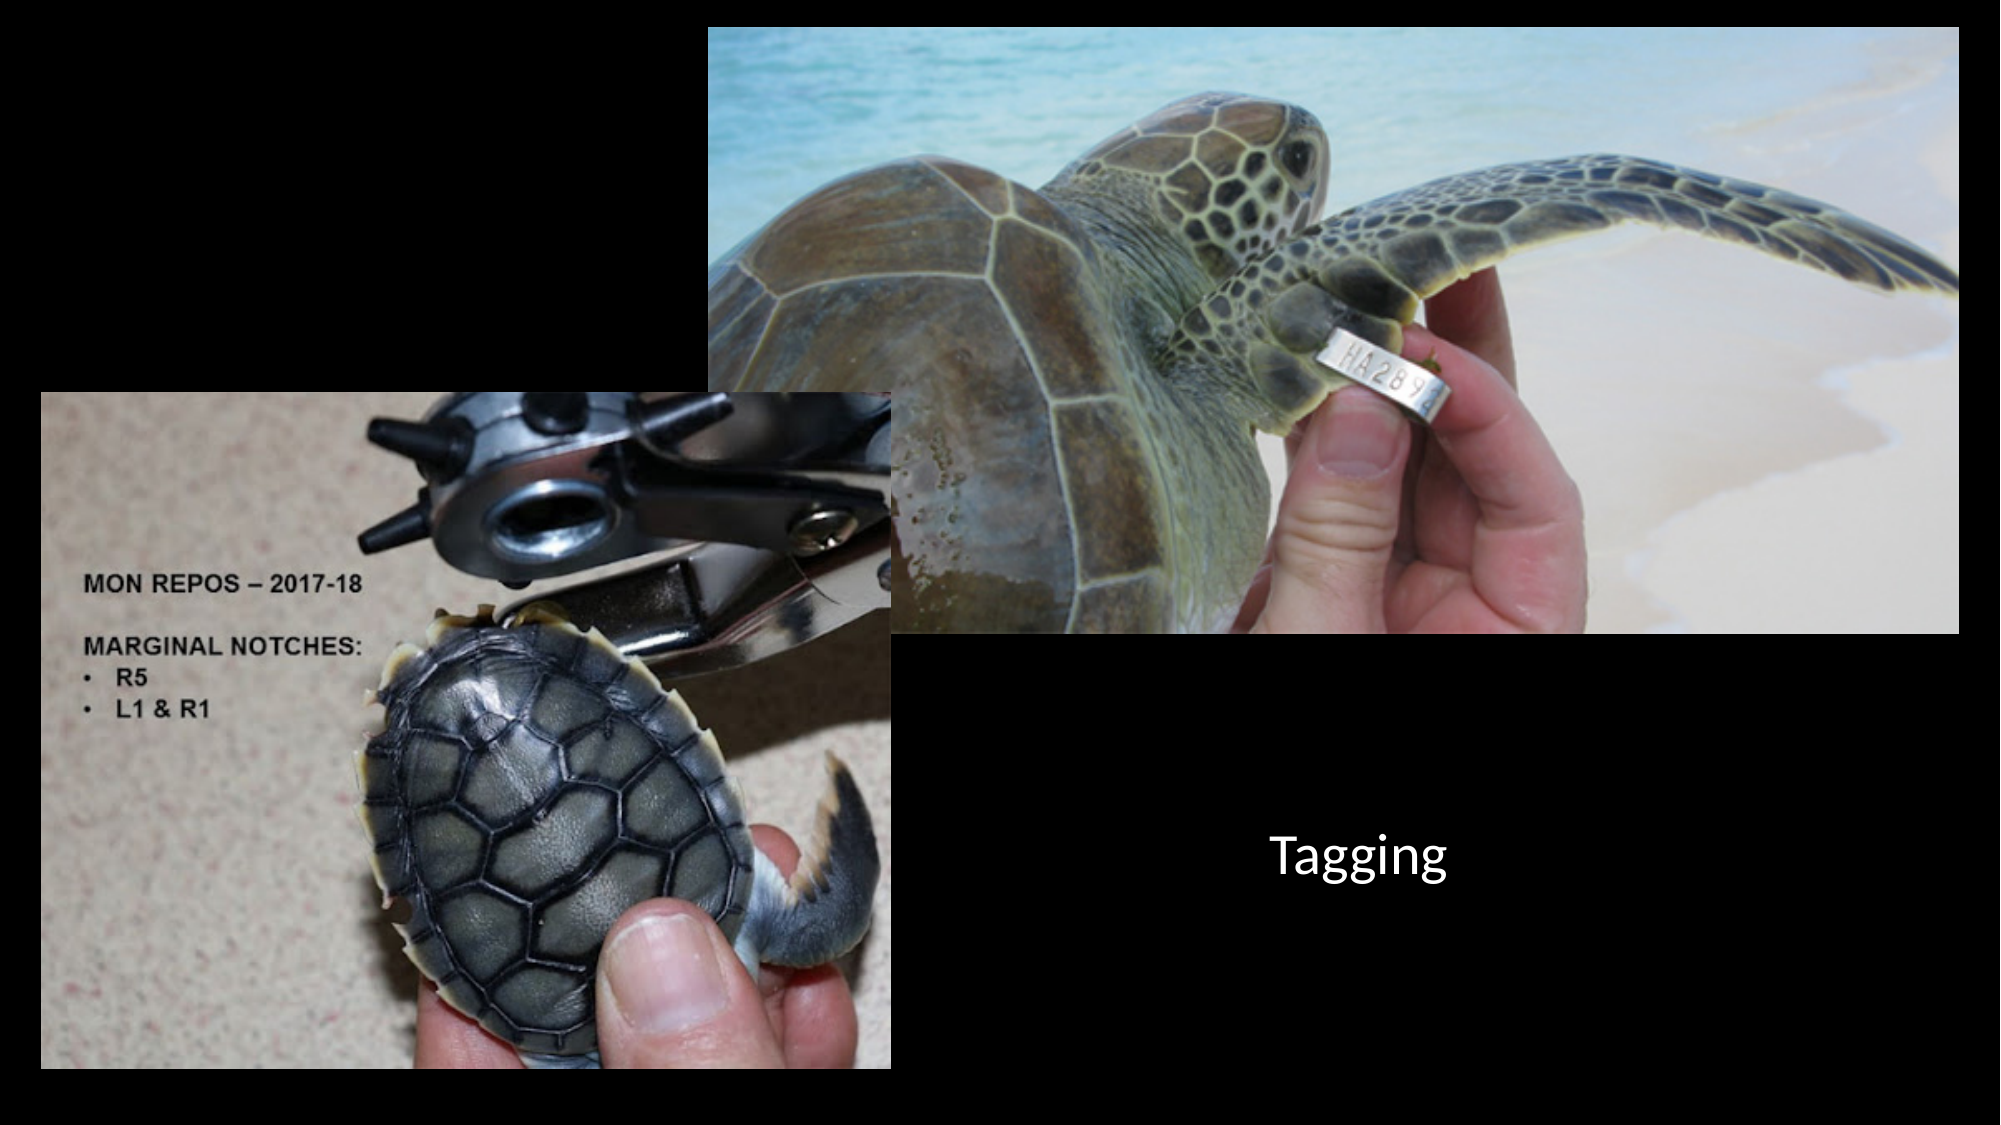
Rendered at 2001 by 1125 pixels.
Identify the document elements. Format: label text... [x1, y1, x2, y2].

picture [41, 27, 1959, 1069]
text_box Tagging [1228, 808, 1490, 894]
